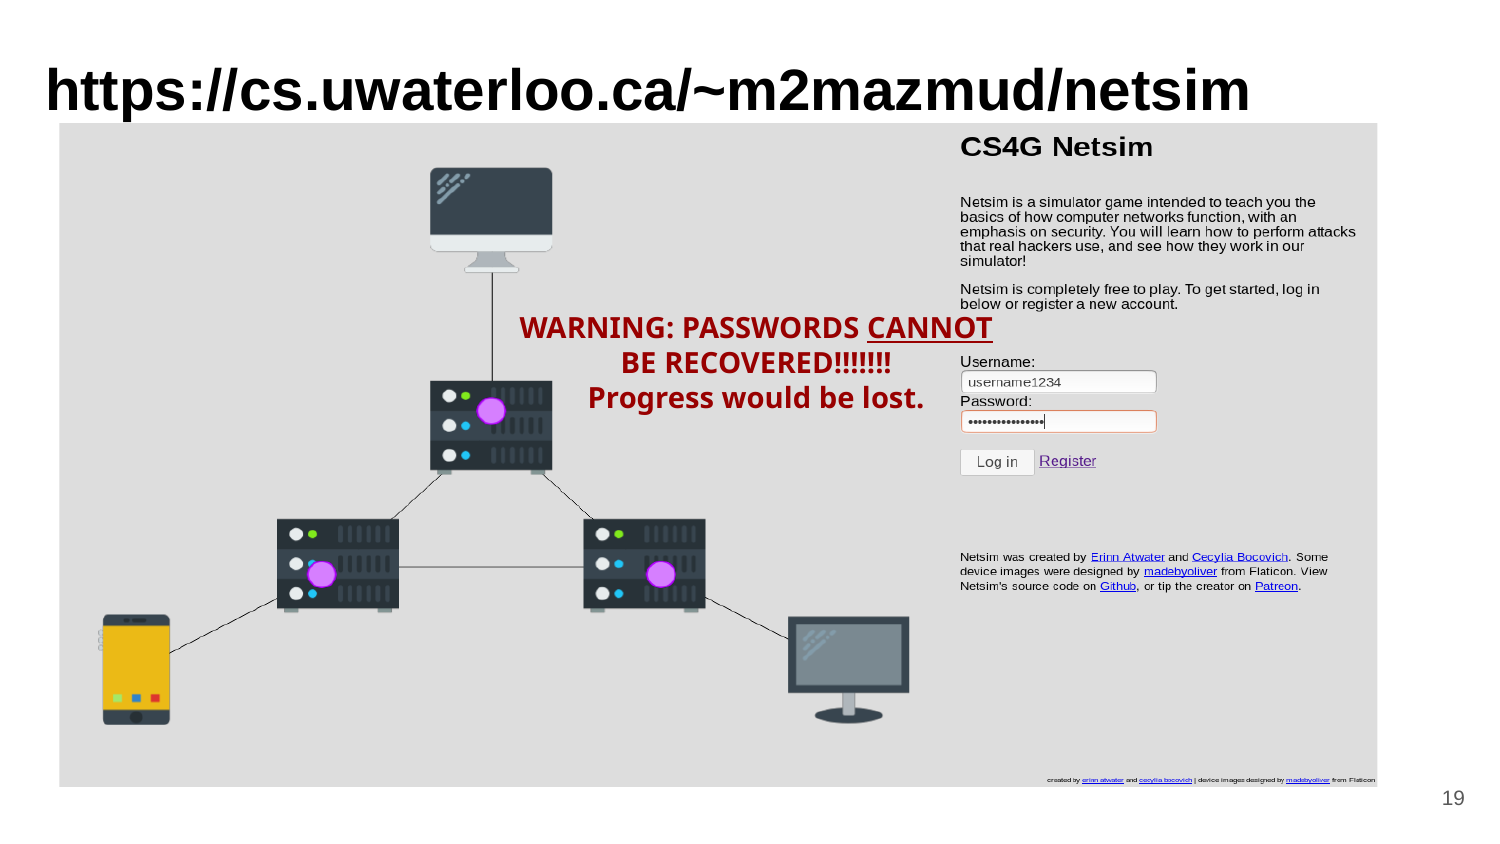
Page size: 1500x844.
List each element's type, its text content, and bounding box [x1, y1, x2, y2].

picture [59, 123, 1378, 788]
slide_number ‹#› [1389, 764, 1480, 830]
title https://cs.uwaterloo.ca/~m2mazmud/netsim [30, 37, 1428, 132]
